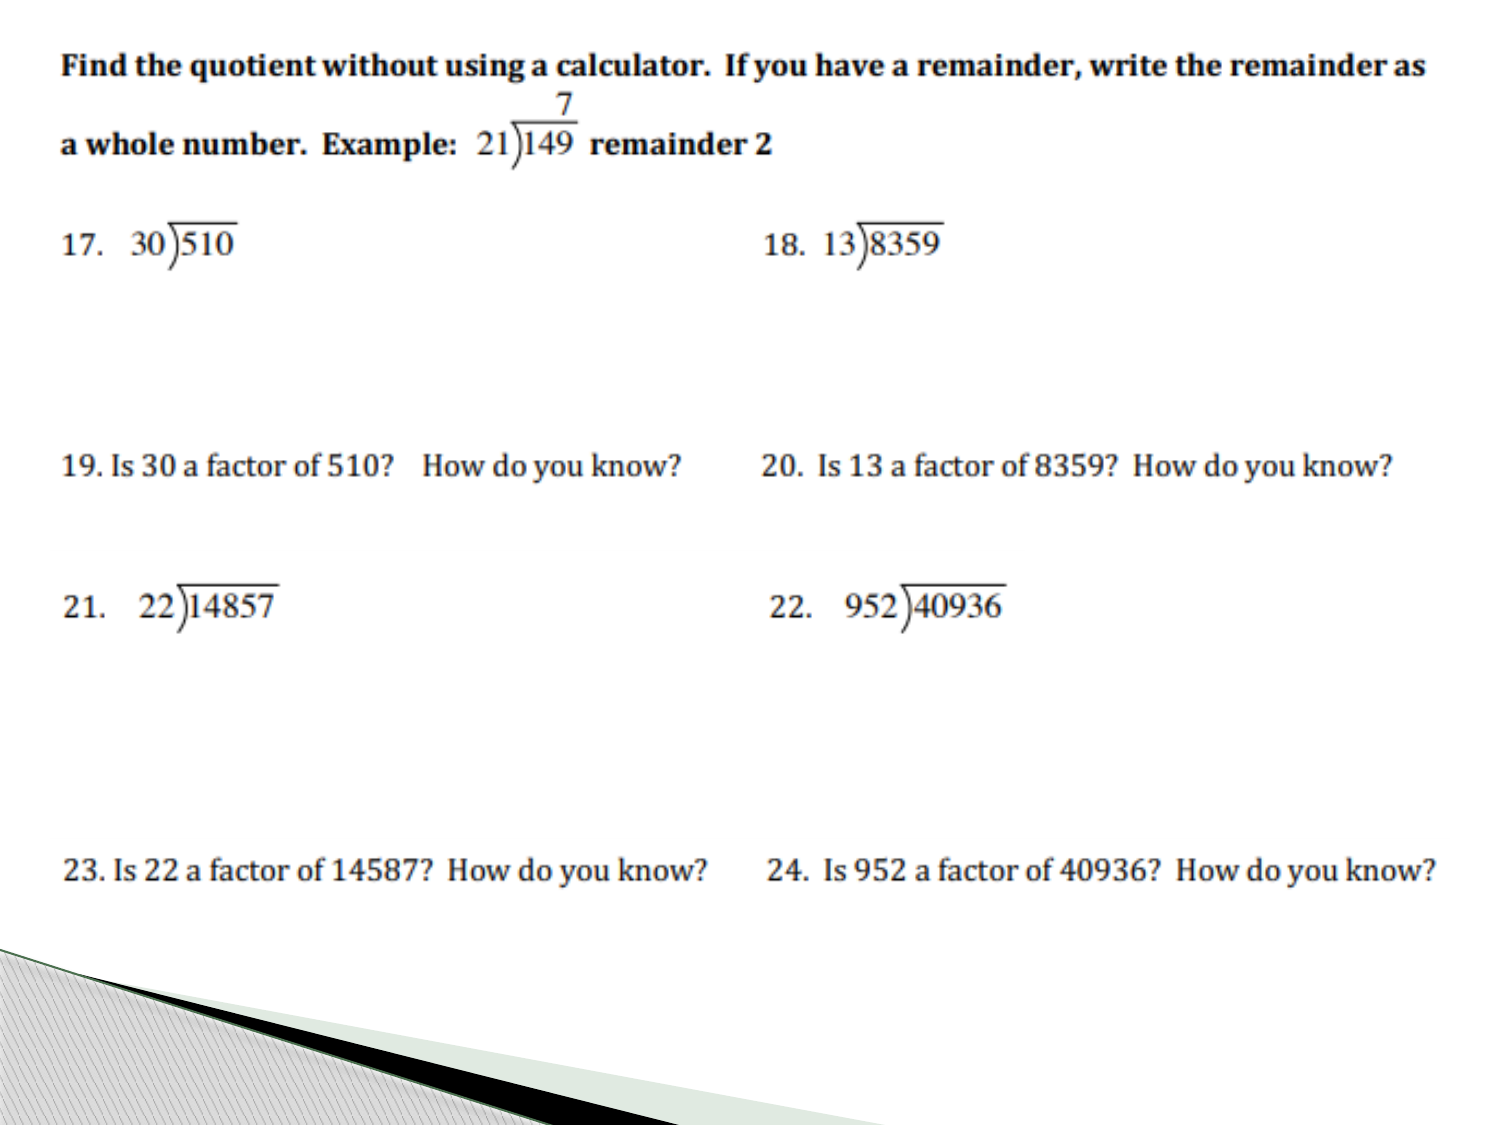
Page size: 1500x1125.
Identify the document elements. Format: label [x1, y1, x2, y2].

picture [49, 837, 1451, 899]
picture [49, 437, 1413, 490]
picture [24, 37, 1438, 293]
picture [49, 549, 1026, 645]
